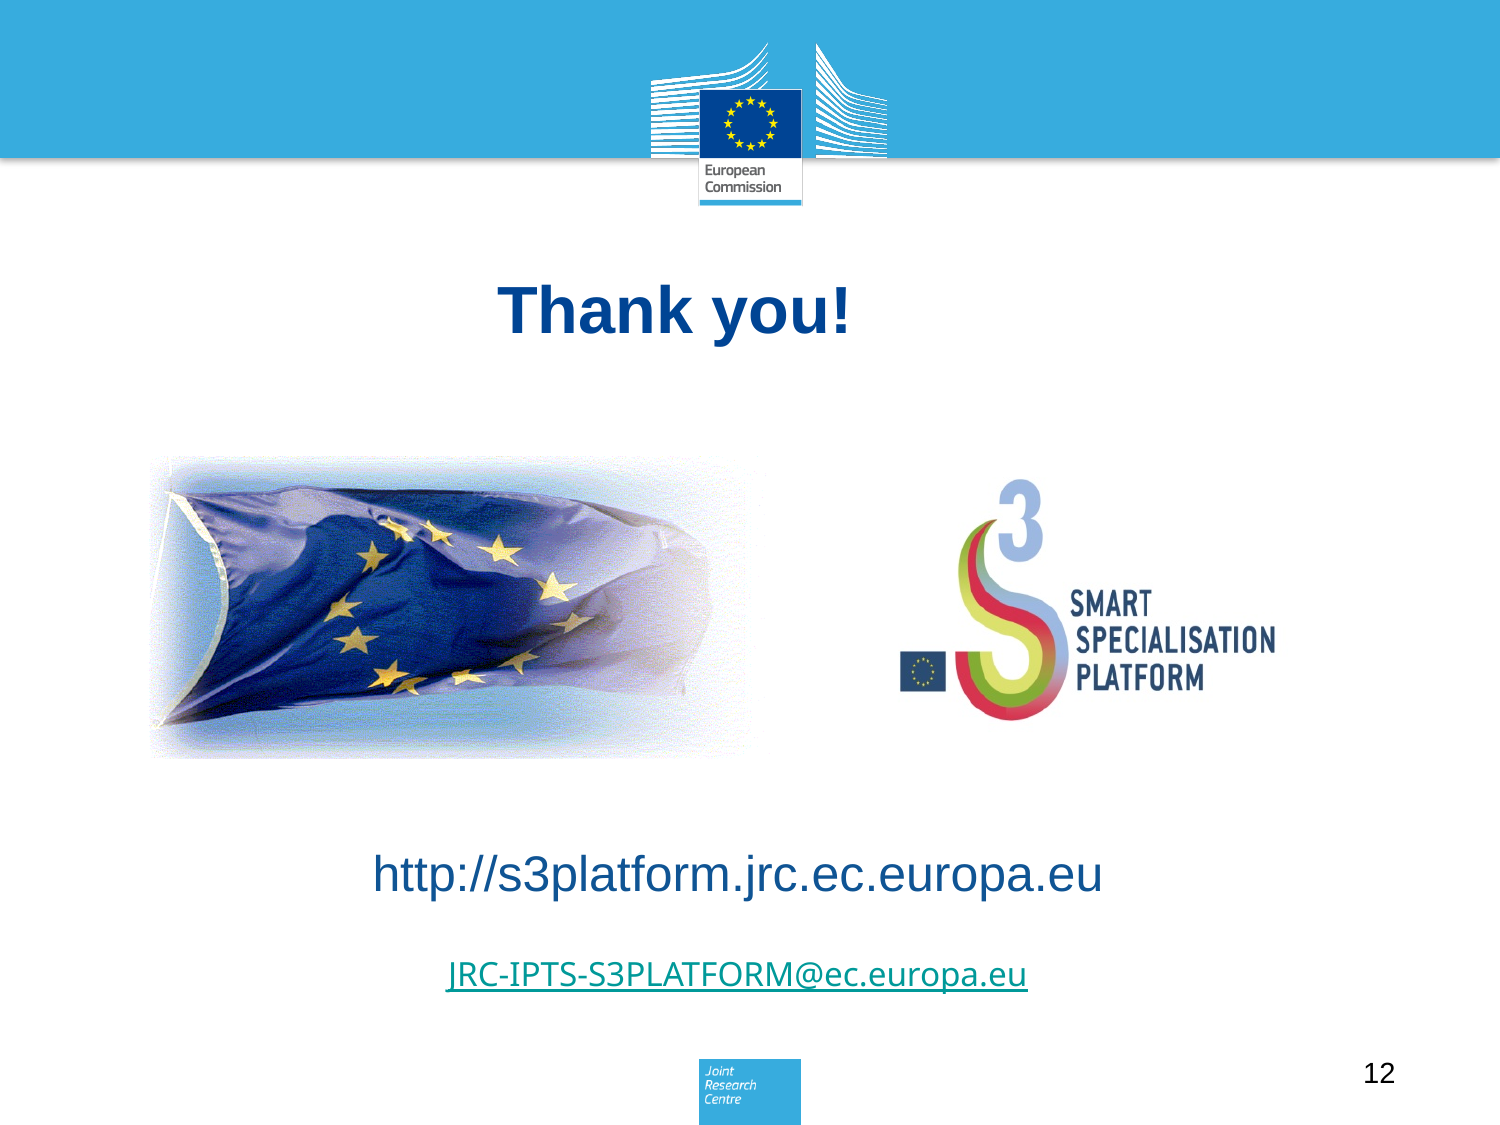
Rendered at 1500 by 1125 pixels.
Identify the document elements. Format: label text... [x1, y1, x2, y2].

picture [651, 42, 887, 207]
picture [147, 455, 782, 759]
slide_number 12 [1045, 1054, 1396, 1080]
text_box http://s3platform.jrc.ec.europa.eu JRC-IPTS-S3PLATFORM@ec.europa.eu [265, 834, 1211, 1063]
picture [867, 432, 1306, 768]
title Thank you! [0, 267, 1350, 421]
picture [699, 1063, 801, 1125]
